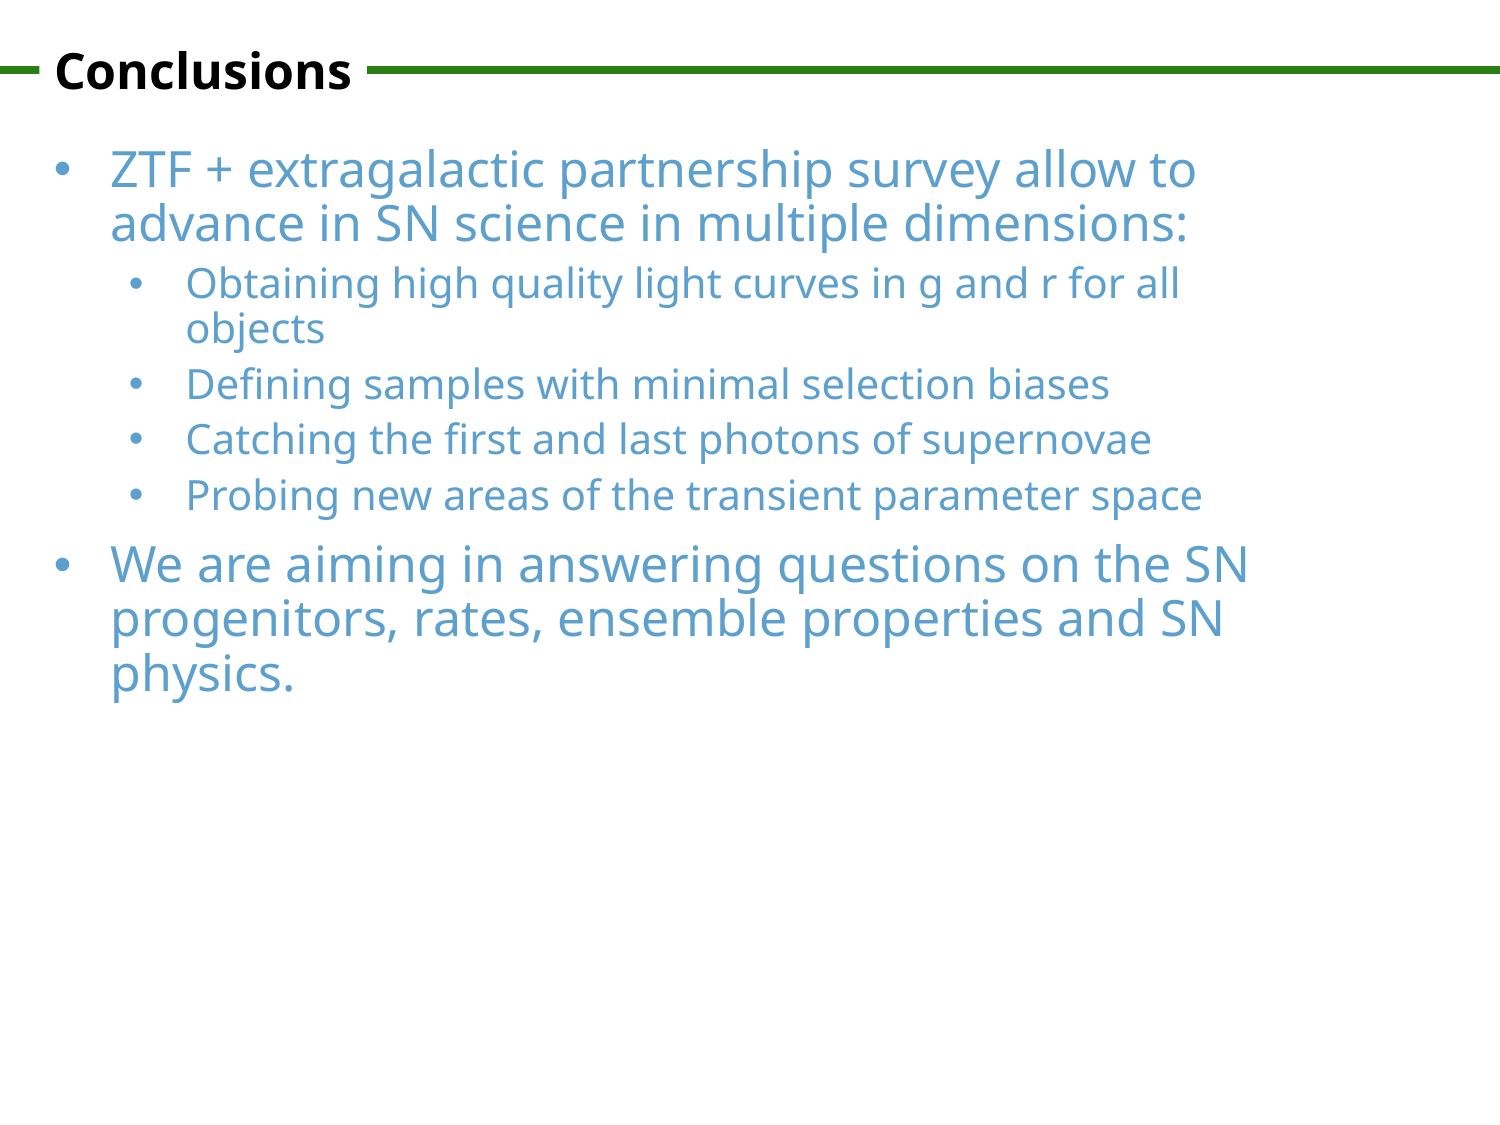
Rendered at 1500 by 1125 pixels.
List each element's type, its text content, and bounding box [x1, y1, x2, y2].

text_box Conclusions [39, 70, 367, 108]
text_box ZTF + extragalactic partnership survey allow to advance in SN science in multiple dimensions: Obtaining high quality light curves in g and r for all objects Defining samples with minimal selection biases Catching the first and last photons of supernovae Probing new areas of the transient parameter space We are aiming in answering questions on the SN progenitors, rates, ensemble properties and SN physics. [39, 136, 1330, 944]
text_box Conclusions [39, 32, 367, 69]
